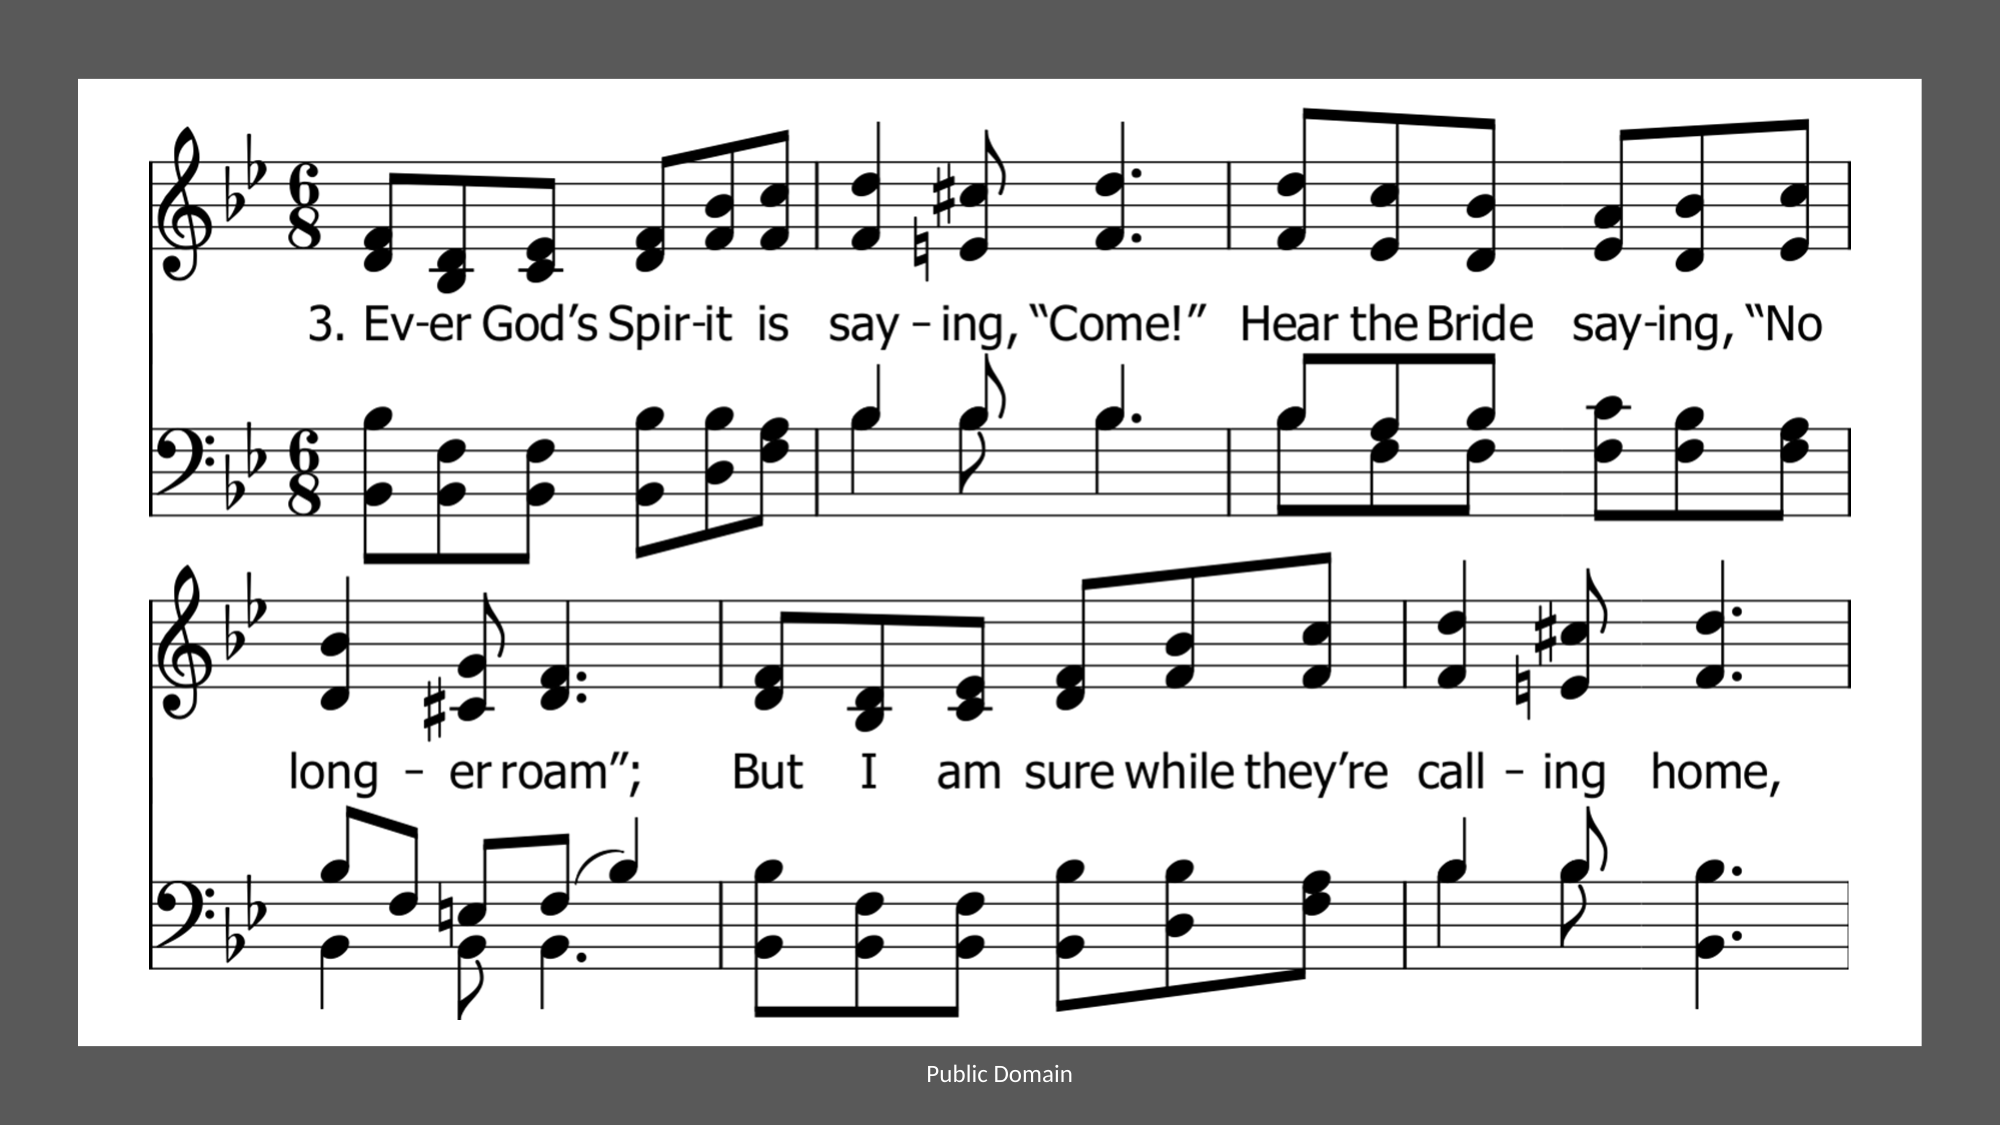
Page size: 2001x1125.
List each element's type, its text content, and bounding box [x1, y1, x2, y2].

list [149, 105, 1851, 1020]
footer Public Domain [662, 1042, 1338, 1103]
text_box [77, 78, 1923, 1047]
text_box [0, 0, 2000, 1125]
